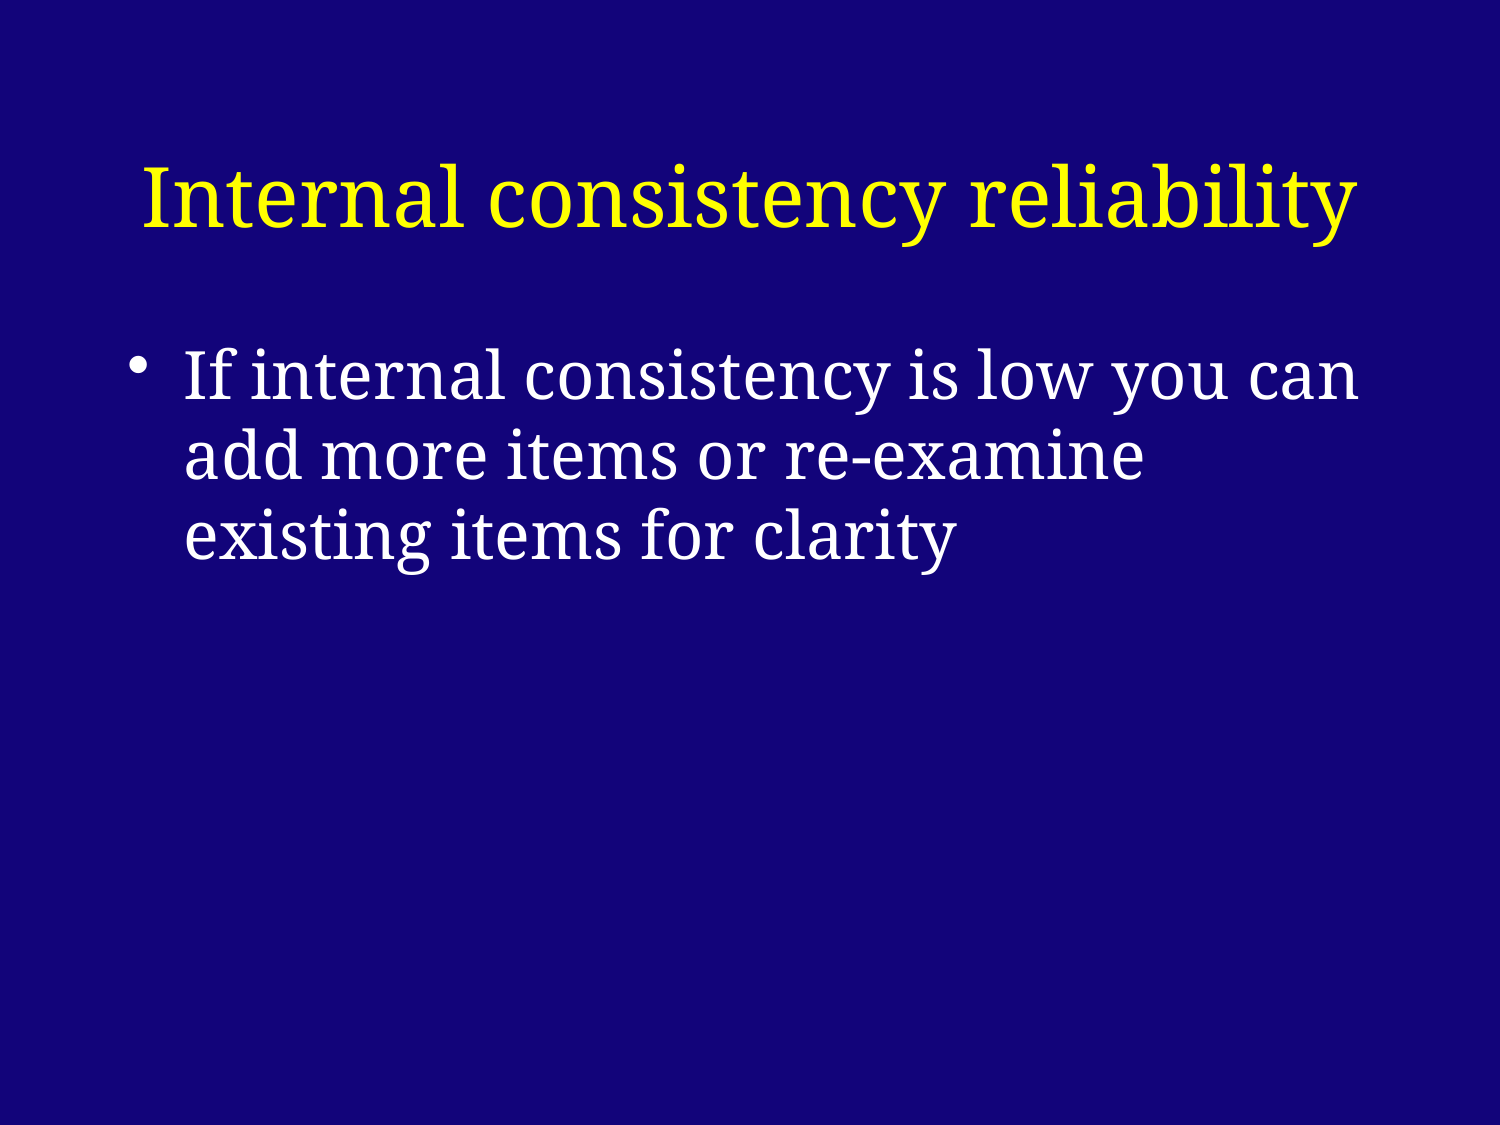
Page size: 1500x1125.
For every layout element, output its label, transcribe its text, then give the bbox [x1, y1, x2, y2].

title Internal consistency reliability [112, 99, 1388, 288]
list If internal consistency is low you can add more items or re-examine existing items for clarity [112, 324, 1388, 1000]
